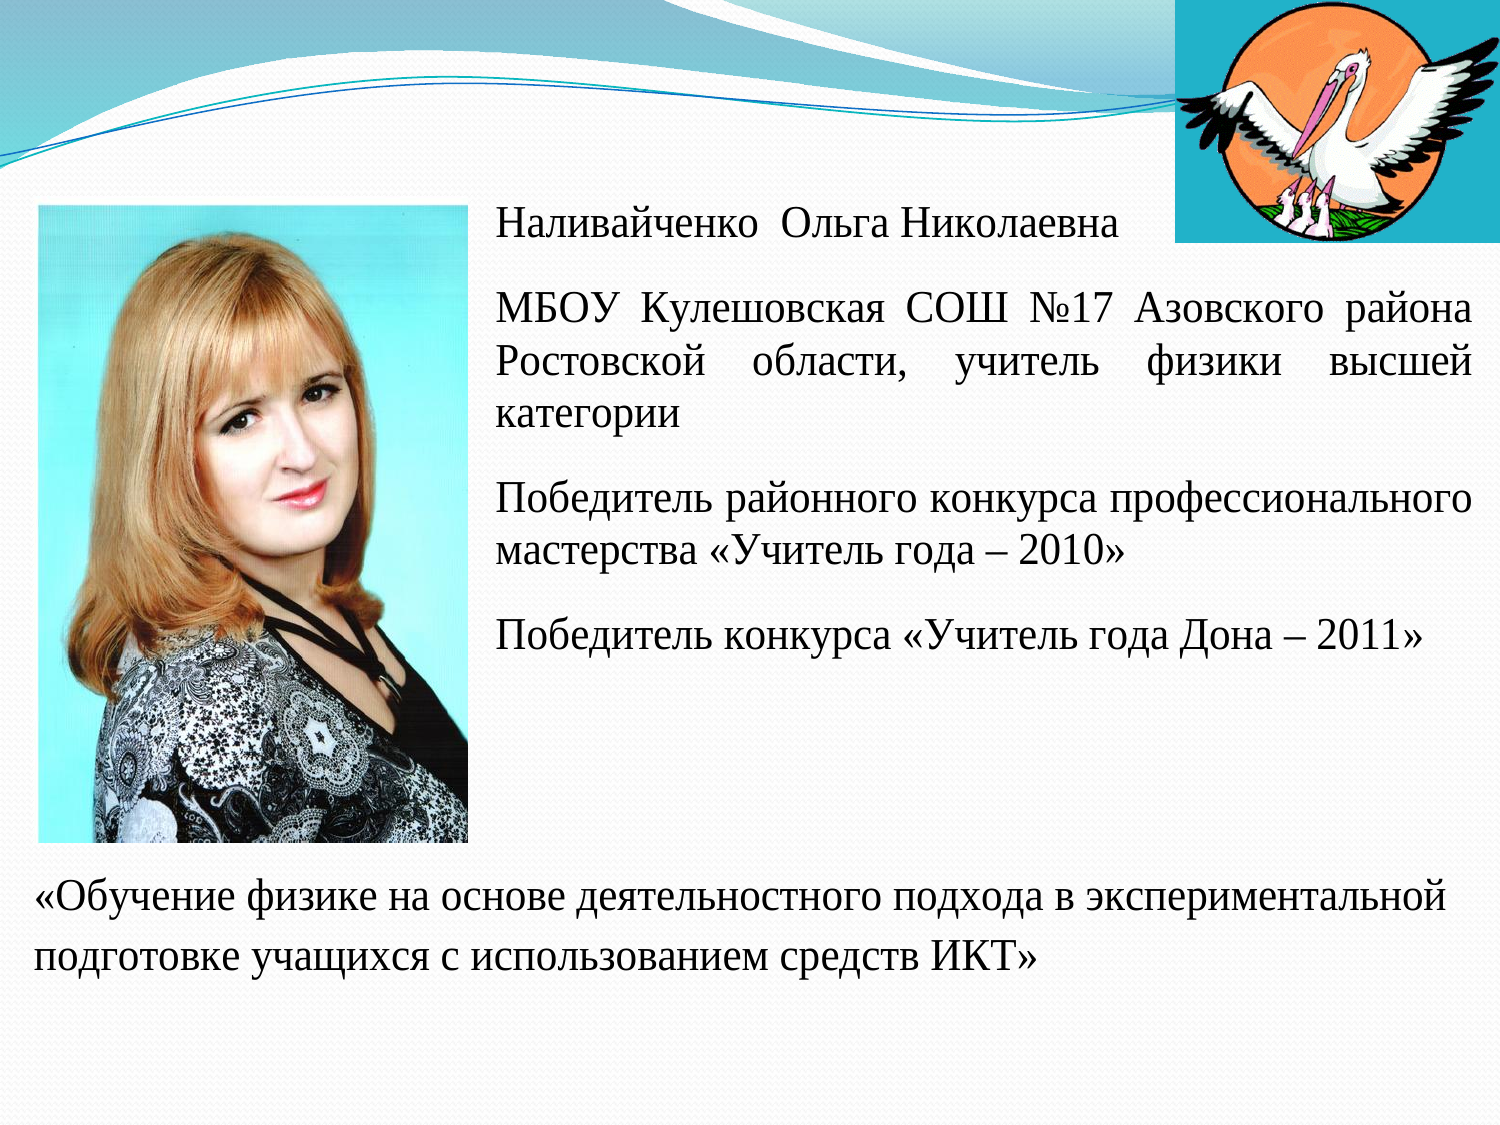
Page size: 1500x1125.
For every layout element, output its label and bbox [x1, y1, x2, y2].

list [33, 195, 1473, 1024]
picture [1174, 0, 1500, 244]
